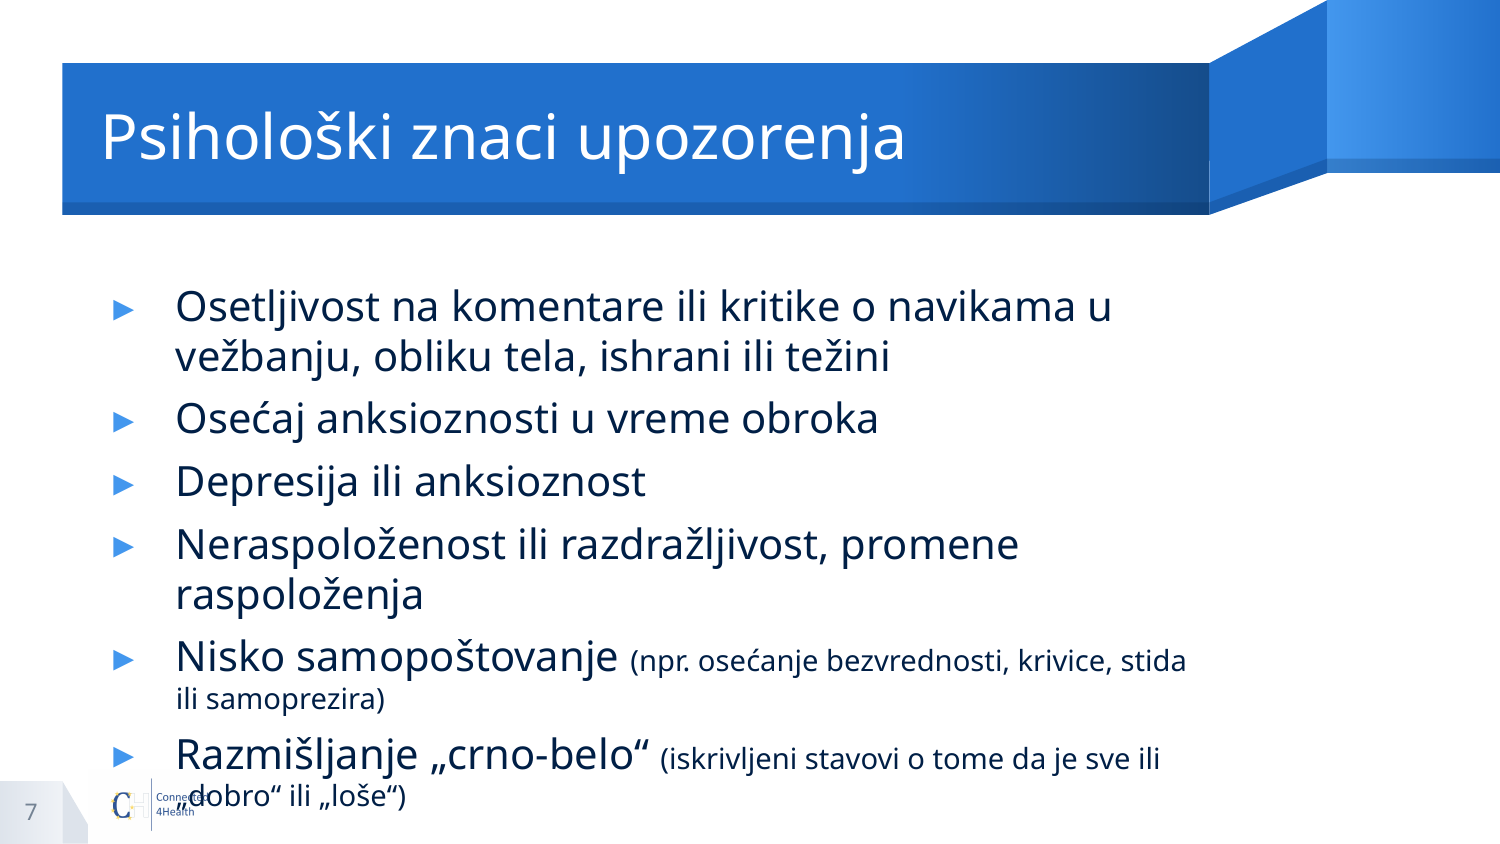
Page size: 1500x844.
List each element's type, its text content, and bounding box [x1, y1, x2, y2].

title Psihološki znaci upozorenja [100, 64, 1210, 215]
picture [88, 769, 220, 844]
list Osetljivost na komentare ili kritike o navikama u vežbanju, obliku tela, ishrani ili težini Osećaj anksioznosti u vreme obroka Depresija ili anksioznost Neraspoloženost ili razdražljivost, promene raspoloženja Nisko samopoštovanje (npr. osećanje bezvrednosti, krivice, stida ili samoprezira) Razmišljanje „crno-belo“ (iskrivljeni stavovi o tome da je sve ili „dobro“ ili „loše“) [100, 279, 1210, 744]
slide_number 7 [0, 781, 63, 844]
